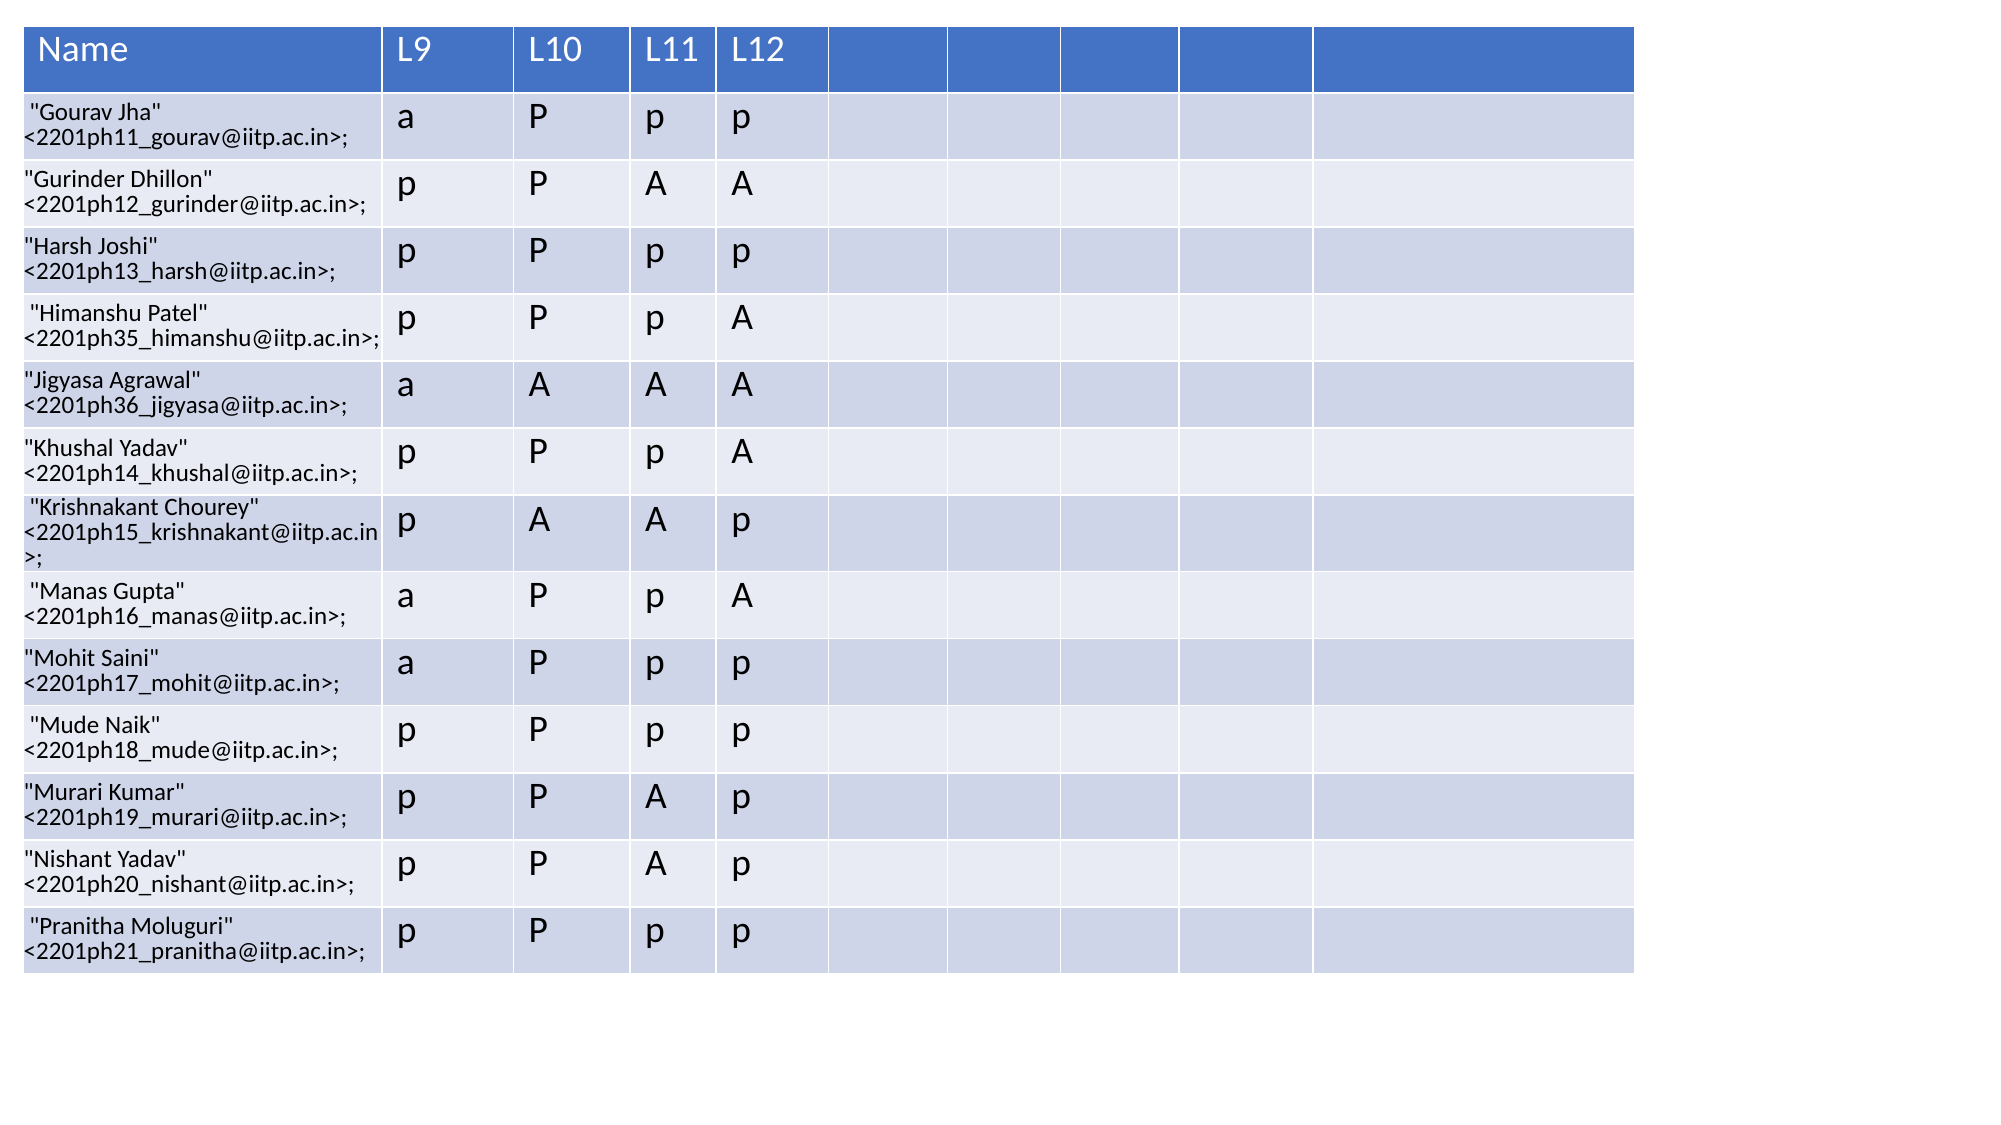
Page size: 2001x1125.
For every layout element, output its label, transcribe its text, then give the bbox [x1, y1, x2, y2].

table_cell [829, 362, 947, 427]
table_cell [829, 908, 947, 973]
table_cell [1061, 295, 1178, 360]
table_header L10 [514, 27, 629, 92]
table_cell [829, 774, 947, 839]
table_cell p [383, 841, 513, 906]
table_cell "Harsh Joshi" <2201ph13_harsh@iitp.ac.in>; [24, 228, 381, 293]
table_cell A [717, 429, 828, 494]
table_header [1061, 27, 1178, 92]
table_cell [1314, 429, 1634, 494]
table_header [829, 27, 947, 92]
table_cell [829, 228, 947, 293]
table_cell [1180, 429, 1312, 494]
table_cell P [514, 706, 629, 772]
table_cell [1180, 161, 1312, 226]
table_cell [1180, 496, 1312, 571]
table_cell [829, 295, 947, 360]
table_header [1314, 27, 1634, 92]
table_cell A [717, 161, 828, 226]
table_cell [1061, 706, 1178, 772]
table_cell [1314, 639, 1634, 705]
table_cell "Mohit Saini" <2201ph17_mohit@iitp.ac.in>; [24, 639, 381, 705]
table_cell p [631, 706, 715, 772]
table_cell P [514, 639, 629, 705]
table_cell "Manas Gupta" <2201ph16_manas@iitp.ac.in>; [24, 572, 381, 638]
table_cell p [383, 161, 513, 226]
table_cell [1314, 228, 1634, 293]
table_cell p [631, 94, 715, 159]
table_cell [948, 161, 1060, 226]
table_cell p [383, 295, 513, 360]
table_cell p [383, 429, 513, 494]
table_cell P [514, 228, 629, 293]
table_cell p [383, 774, 513, 839]
table_cell [1180, 362, 1312, 427]
table_cell [1061, 841, 1178, 906]
table_cell p [631, 639, 715, 705]
table_cell p [383, 706, 513, 772]
table_cell [1314, 94, 1634, 159]
table_cell P [514, 295, 629, 360]
table_cell [948, 841, 1060, 906]
table_cell P [514, 94, 629, 159]
table_cell [1061, 496, 1178, 571]
table_cell [1180, 706, 1312, 772]
table_cell "Khushal Yadav" <2201ph14_khushal@iitp.ac.in>; [24, 429, 381, 494]
table_cell [1314, 706, 1634, 772]
table_cell [829, 639, 947, 705]
table_header [948, 27, 1060, 92]
table_cell "Gourav Jha" <2201ph11_gourav@iitp.ac.in>; [24, 94, 381, 159]
table_cell [1314, 161, 1634, 226]
table_cell [1061, 362, 1178, 427]
table_cell P [514, 572, 629, 638]
table_cell A [631, 496, 715, 571]
table_cell A [631, 161, 715, 226]
table_cell p [631, 572, 715, 638]
table_cell p [717, 94, 828, 159]
table_cell p [383, 228, 513, 293]
table_cell [948, 706, 1060, 772]
table_cell "Nishant Yadav" <2201ph20_nishant@iitp.ac.in>; [24, 841, 381, 906]
table_cell [948, 228, 1060, 293]
table_cell [948, 295, 1060, 360]
table_cell [948, 94, 1060, 159]
table_cell [948, 639, 1060, 705]
table_cell [1061, 429, 1178, 494]
table_cell p [631, 295, 715, 360]
table_cell a [383, 362, 513, 427]
table_cell A [631, 362, 715, 427]
table_cell A [514, 362, 629, 427]
table_cell "Krishnakant Chourey" <2201ph15_krishnakant@iitp.ac.in>; [24, 496, 381, 571]
table_cell [1180, 908, 1312, 973]
table_cell [829, 706, 947, 772]
table_cell [1180, 639, 1312, 705]
table_cell [1061, 94, 1178, 159]
table_cell P [514, 774, 629, 839]
table_cell p [717, 706, 828, 772]
table_cell A [631, 774, 715, 839]
table_cell [1180, 572, 1312, 638]
table_cell [1180, 295, 1312, 360]
table_cell [1314, 496, 1634, 571]
table_cell [829, 572, 947, 638]
table_cell [1314, 295, 1634, 360]
table_cell "Murari Kumar" <2201ph19_murari@iitp.ac.in>; [24, 774, 381, 839]
table_cell a [383, 94, 513, 159]
table_cell A [631, 841, 715, 906]
table_cell A [717, 295, 828, 360]
table_header L9 [383, 27, 513, 92]
table_cell [1061, 908, 1178, 973]
table_cell [1180, 774, 1312, 839]
table_cell [1061, 572, 1178, 638]
table_cell [829, 429, 947, 494]
table_cell [829, 841, 947, 906]
table_cell P [514, 161, 629, 226]
table_cell [1314, 572, 1634, 638]
table_cell "Mude Naik" <2201ph18_mude@iitp.ac.in>; [24, 706, 381, 772]
table_cell A [717, 572, 828, 638]
table_cell [1180, 94, 1312, 159]
table_cell [829, 496, 947, 571]
table_cell p [717, 639, 828, 705]
table_cell [829, 161, 947, 226]
table_cell p [631, 429, 715, 494]
table_cell [1314, 908, 1634, 973]
table_cell A [717, 362, 828, 427]
table_cell p [717, 774, 828, 839]
table_cell p [631, 228, 715, 293]
table_header L11 [631, 27, 715, 92]
table_cell p [717, 841, 828, 906]
table_cell [1061, 228, 1178, 293]
table_cell "Himanshu Patel" <2201ph35_himanshu@iitp.ac.in>; [24, 295, 381, 360]
table_header L12 [717, 27, 828, 92]
table_cell a [383, 572, 513, 638]
table_cell p [717, 228, 828, 293]
table_cell A [514, 496, 629, 571]
table_cell [948, 774, 1060, 839]
table_cell [1314, 774, 1634, 839]
table_cell [1314, 362, 1634, 427]
table_cell [1180, 228, 1312, 293]
table_cell p [631, 908, 715, 973]
table_cell "Pranitha Moluguri" <2201ph21_pranitha@iitp.ac.in>; [24, 908, 381, 973]
table_header [1180, 27, 1312, 92]
table_cell P [514, 908, 629, 973]
table_cell p [717, 496, 828, 571]
table_cell [1314, 841, 1634, 906]
table_cell [1061, 774, 1178, 839]
table_cell [829, 94, 947, 159]
table_cell [948, 908, 1060, 973]
table_cell p [717, 908, 828, 973]
table_cell [948, 496, 1060, 571]
table_cell [1061, 639, 1178, 705]
table_cell p [383, 908, 513, 973]
table_header Name [24, 27, 381, 92]
table_cell [948, 572, 1060, 638]
table_cell P [514, 429, 629, 494]
table_cell [1180, 841, 1312, 906]
table_cell p [383, 496, 513, 571]
table_cell P [514, 841, 629, 906]
table_cell "Gurinder Dhillon" <2201ph12_gurinder@iitp.ac.in>; [24, 161, 381, 226]
table_cell a [383, 639, 513, 705]
table_cell [948, 429, 1060, 494]
table_cell "Jigyasa Agrawal" <2201ph36_jigyasa@iitp.ac.in>; [24, 362, 381, 427]
table_cell [948, 362, 1060, 427]
table_cell [1061, 161, 1178, 226]
